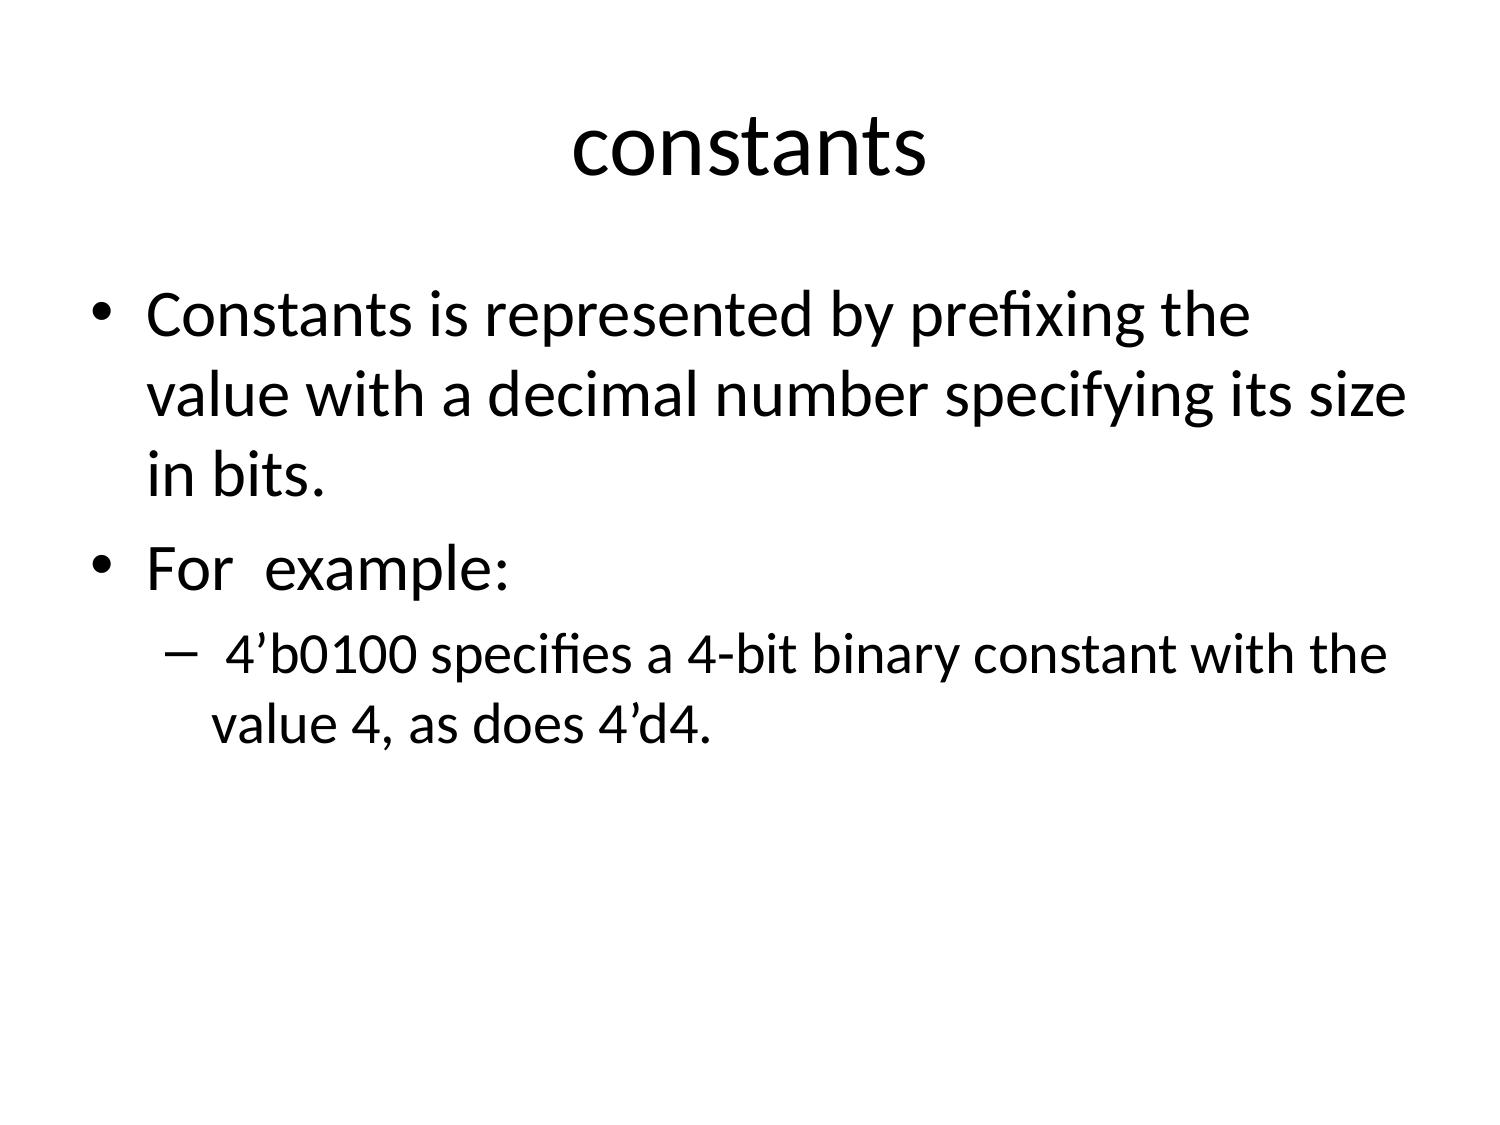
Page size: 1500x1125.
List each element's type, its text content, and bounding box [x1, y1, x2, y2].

list Constants is represented by prefixing the value with a decimal number specifying its size in bits. For example: 4’b0100 specifies a 4-bit binary constant with the value 4, as does 4’d4. [75, 262, 1425, 1005]
title constants [75, 45, 1425, 233]
